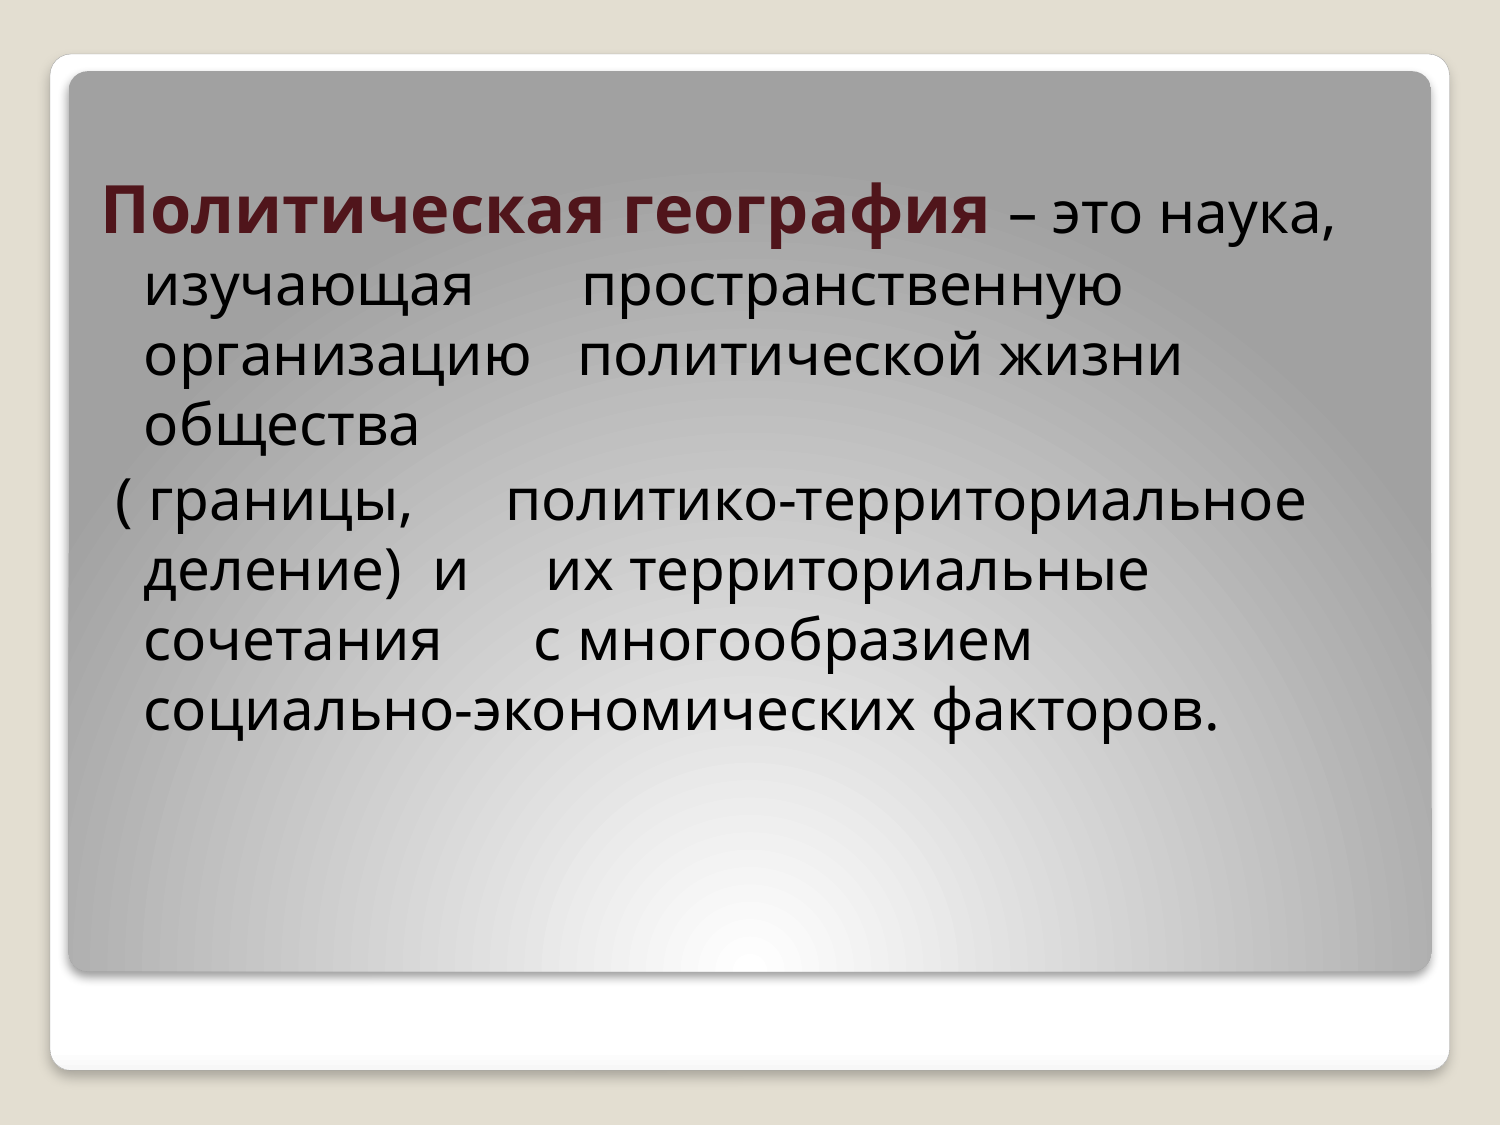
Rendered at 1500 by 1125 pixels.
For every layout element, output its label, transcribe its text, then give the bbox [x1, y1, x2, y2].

list Политическая география – это наука, изучающая пространственную организацию политической жизни общества ( границы, политико-территориальное деление) и их территориальные сочетания с многообразием социально-экономических факторов. [70, 152, 1413, 840]
